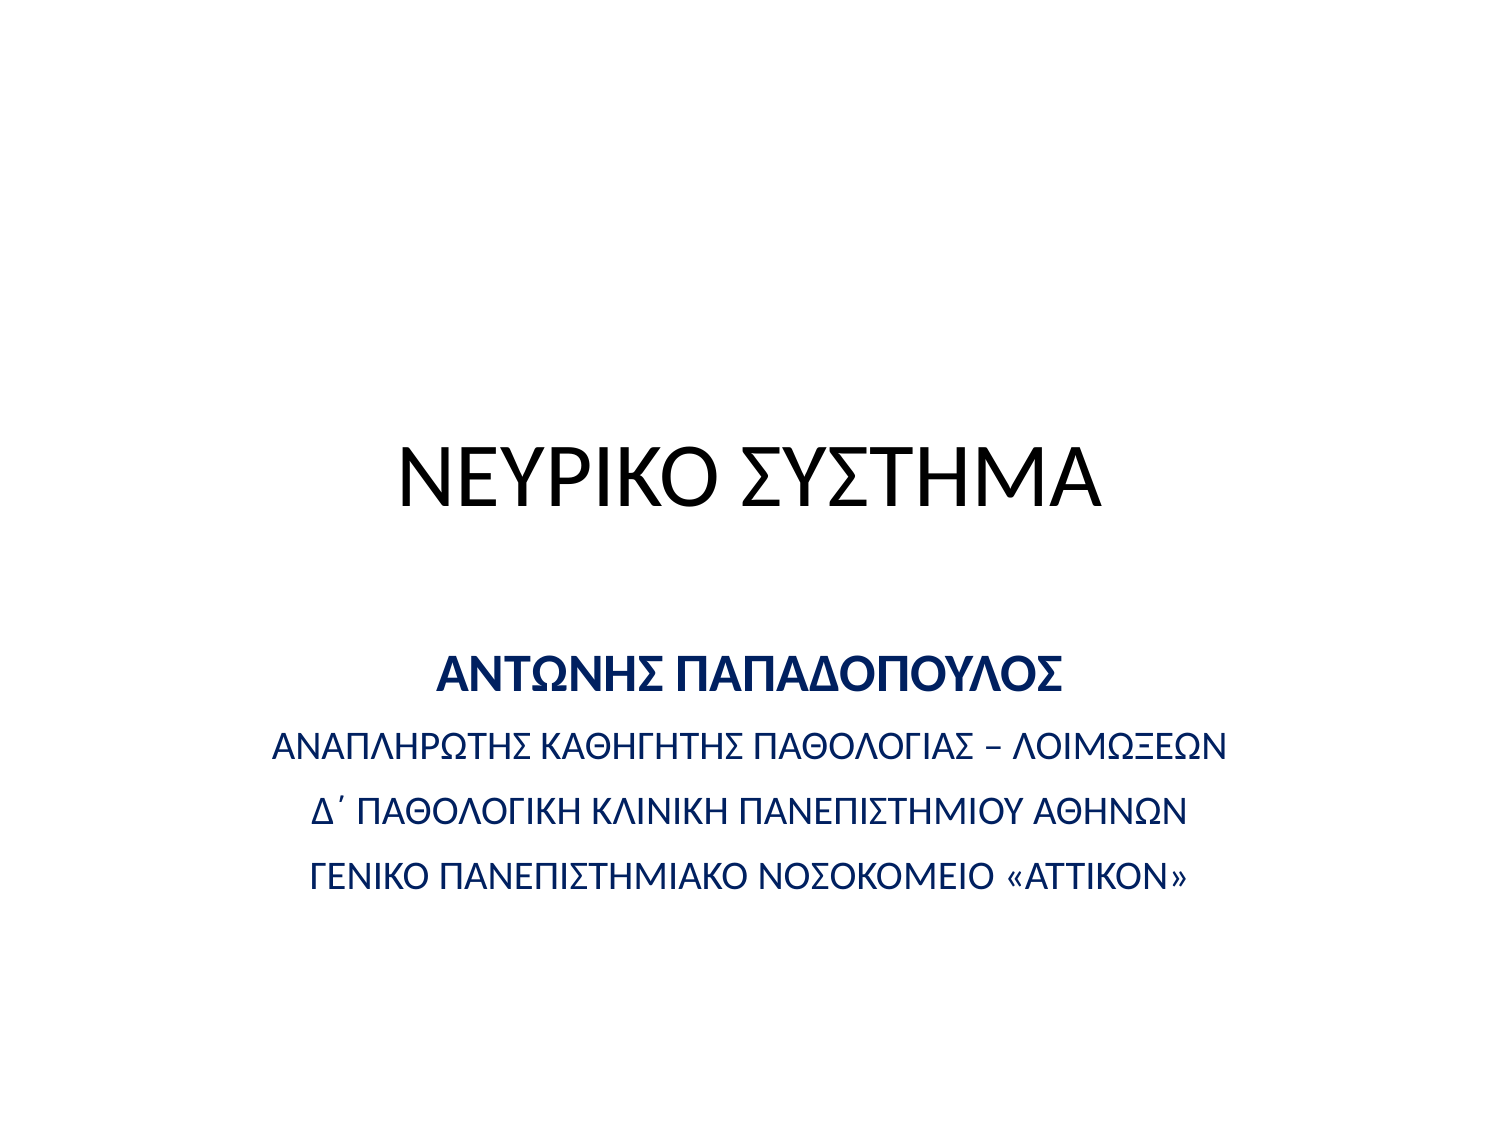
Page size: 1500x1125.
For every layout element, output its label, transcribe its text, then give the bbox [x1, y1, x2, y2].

subtitle ΑΝΤΩΝΗΣ ΠΑΠΑΔΟΠΟΥΛΟΣ ANAΠΛΗΡΩΤΗΣ ΚΑΘΗΓΗΤΗΣ ΠΑΘΟΛΟΓΙΑΣ – ΛΟΙΜΩΞΕΩΝ Δ΄ ΠΑΘΟΛΟΓΙΚΗ ΚΛΙΝΙΚΗ ΠΑΝΕΠΙΣΤΗΜΙΟΥ ΑΘΗΝΩΝ ΓΕΝΙΚΟ ΠΑΝΕΠΙΣΤΗΜΙΑΚΟ ΝΟΣΟΚΟΜΕΙΟ «ΑΤΤΙΚΟΝ» [225, 637, 1275, 925]
title NEYΡΙΚΟ ΣΥΣΤΗΜΑ [112, 349, 1388, 591]
